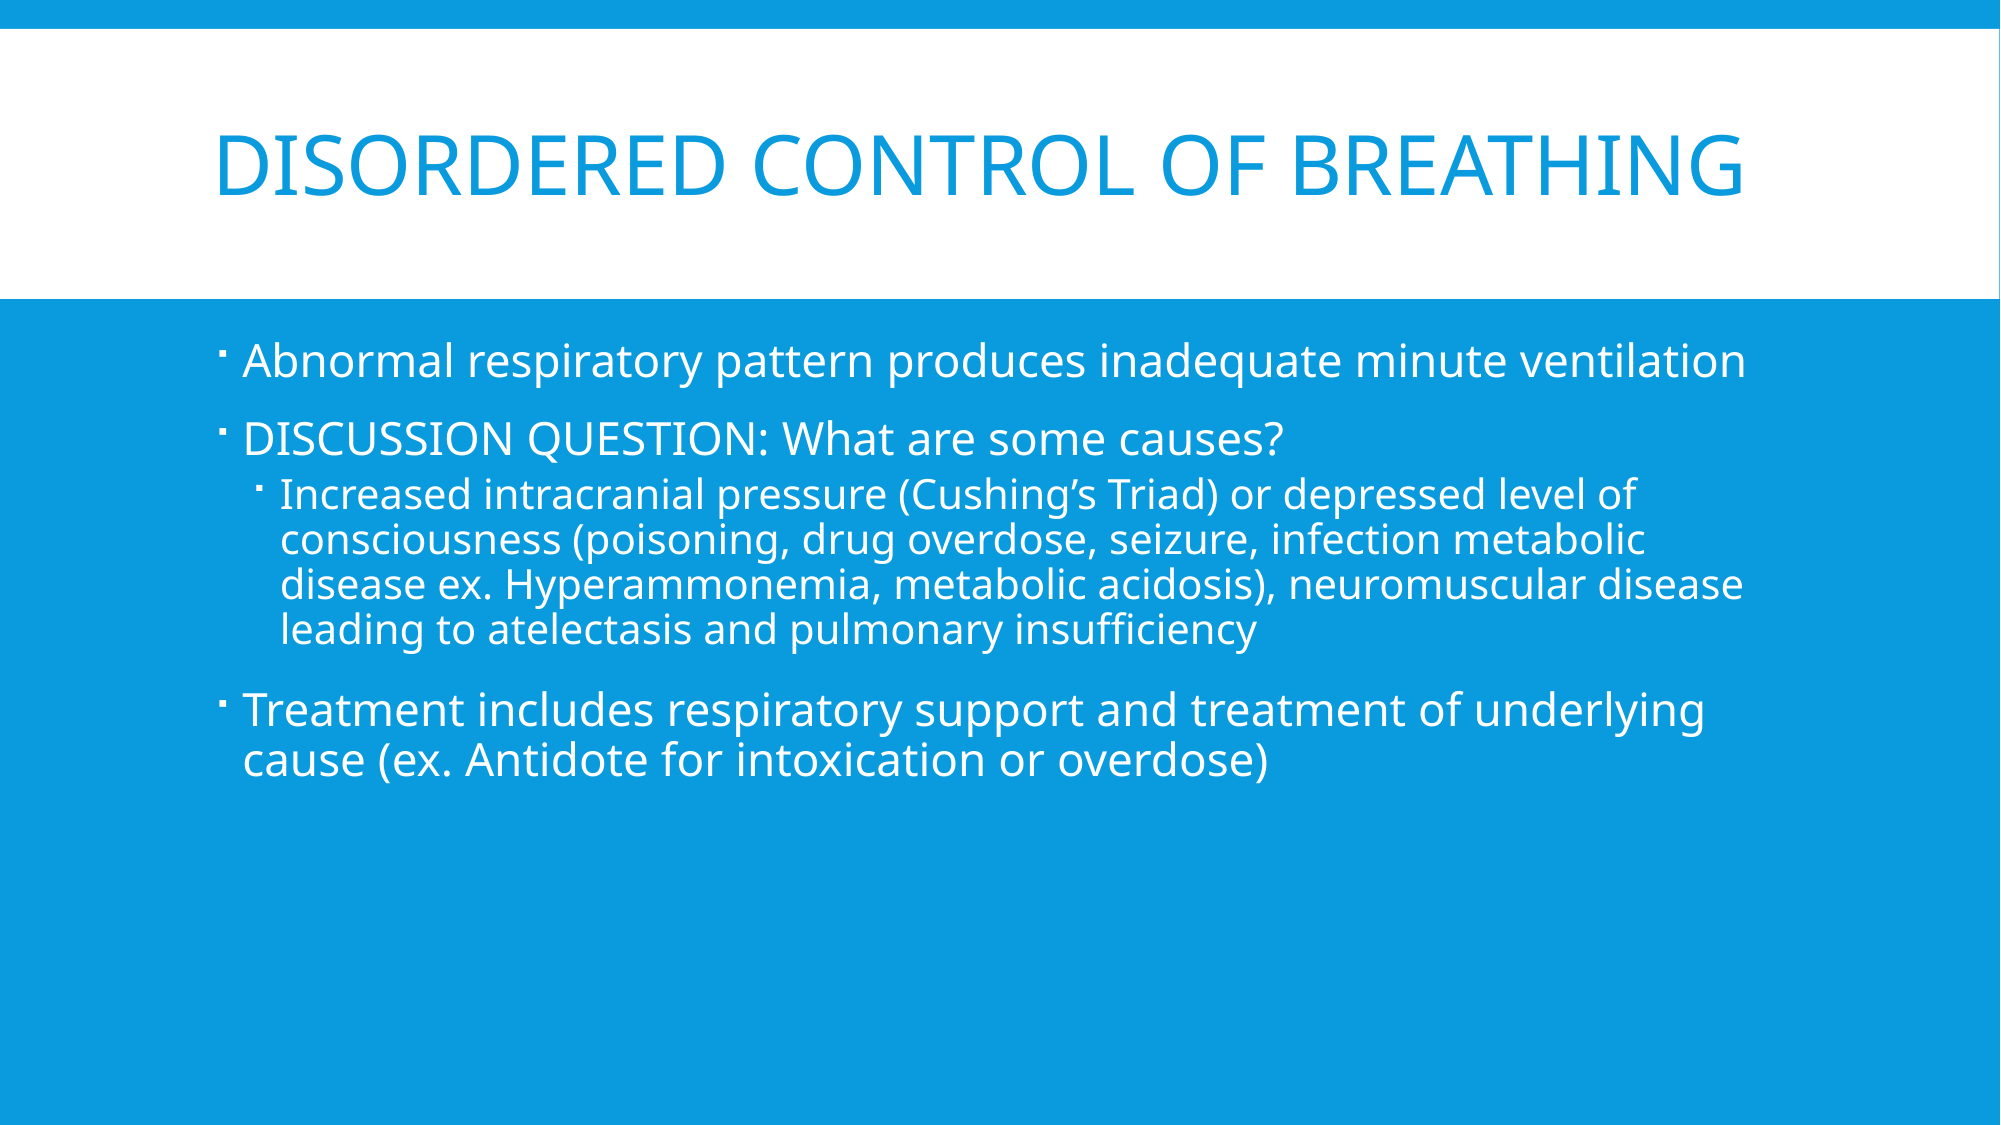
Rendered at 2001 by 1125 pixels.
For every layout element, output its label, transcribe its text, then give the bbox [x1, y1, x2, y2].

list Abnormal respiratory pattern produces inadequate minute ventilation DISCUSSION QUESTION: What are some causes? Increased intracranial pressure (Cushing’s Triad) or depressed level of consciousness (poisoning, drug overdose, seizure, infection metabolic disease ex. Hyperammonemia, metabolic acidosis), neuromuscular disease leading to atelectasis and pulmonary insufficiency Treatment includes respiratory support and treatment of underlying cause (ex. Antidote for intoxication or overdose) [197, 329, 1803, 1020]
title Disordered control of breathing [197, 46, 1803, 295]
